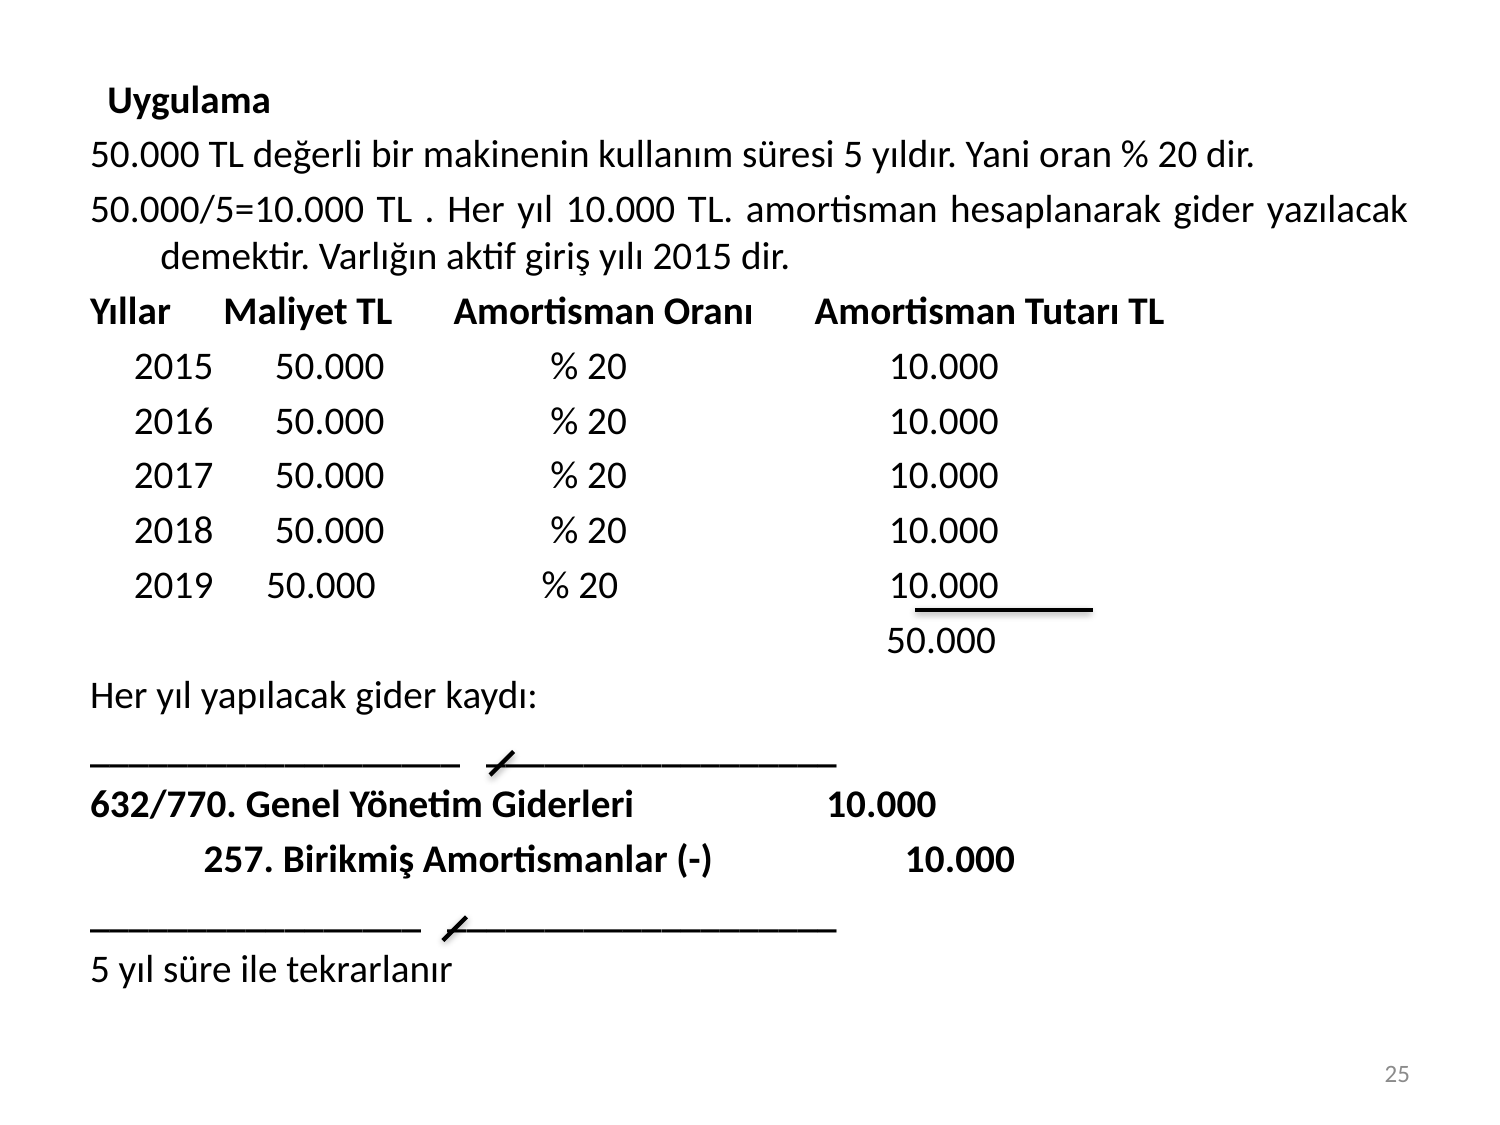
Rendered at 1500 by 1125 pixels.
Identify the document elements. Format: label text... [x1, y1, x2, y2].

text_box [489, 751, 514, 776]
slide_number 25 [1074, 1042, 1425, 1103]
list Uygulama 50.000 TL değerli bir makinenin kullanım süresi 5 yıldır. Yani oran % 20 dir. 50.000/5=10.000 TL . Her yıl 10.000 TL. amortisman hesaplanarak gider yazılacak demektir. Varlığın aktif giriş yılı 2015 dir. Yıllar Maliyet TL Amortisman Oranı Amortisman Tutarı TL 2015 50.000 % 20 10.000 2016 50.000 % 20 10.000 2017 50.000 % 20 10.000 2018 50.000 % 20 10.000 2019 50.000 % 20 10.000 50.000 Her yıl yapılacak gider kaydı: ___________________ __________________ 632/770. Genel Yönetim Giderleri 10.000 257. Birikmiş Amortismanlar (-) 10.000 _________________ ____________________ 5 yıl süre ile tekrarlanır [75, 66, 1425, 1005]
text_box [442, 916, 467, 941]
